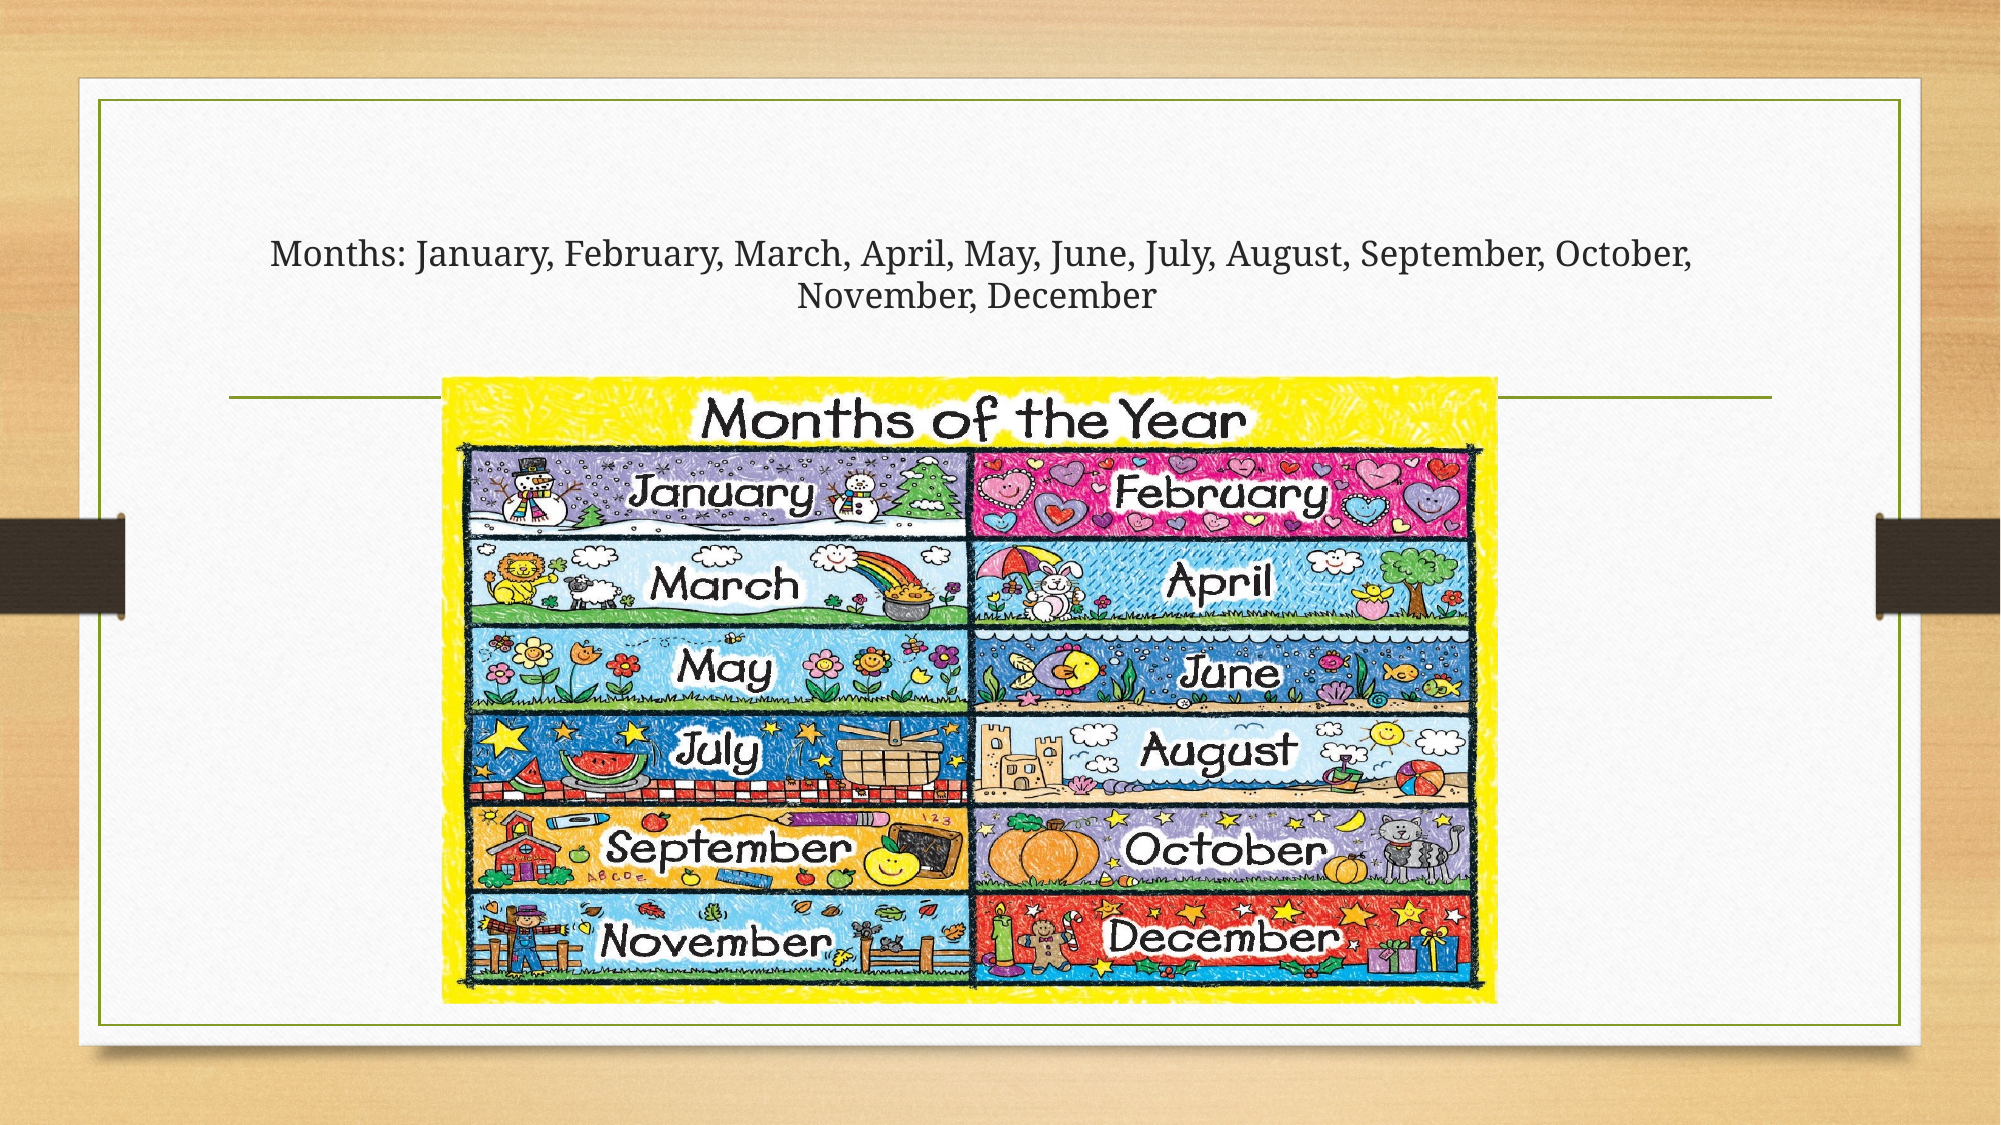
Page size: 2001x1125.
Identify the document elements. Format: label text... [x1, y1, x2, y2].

picture [0, 0, 2001, 1125]
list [440, 374, 1498, 1004]
title Months: January, February, March, April, May, June, July, August, September, October, November, December [176, 222, 1788, 375]
